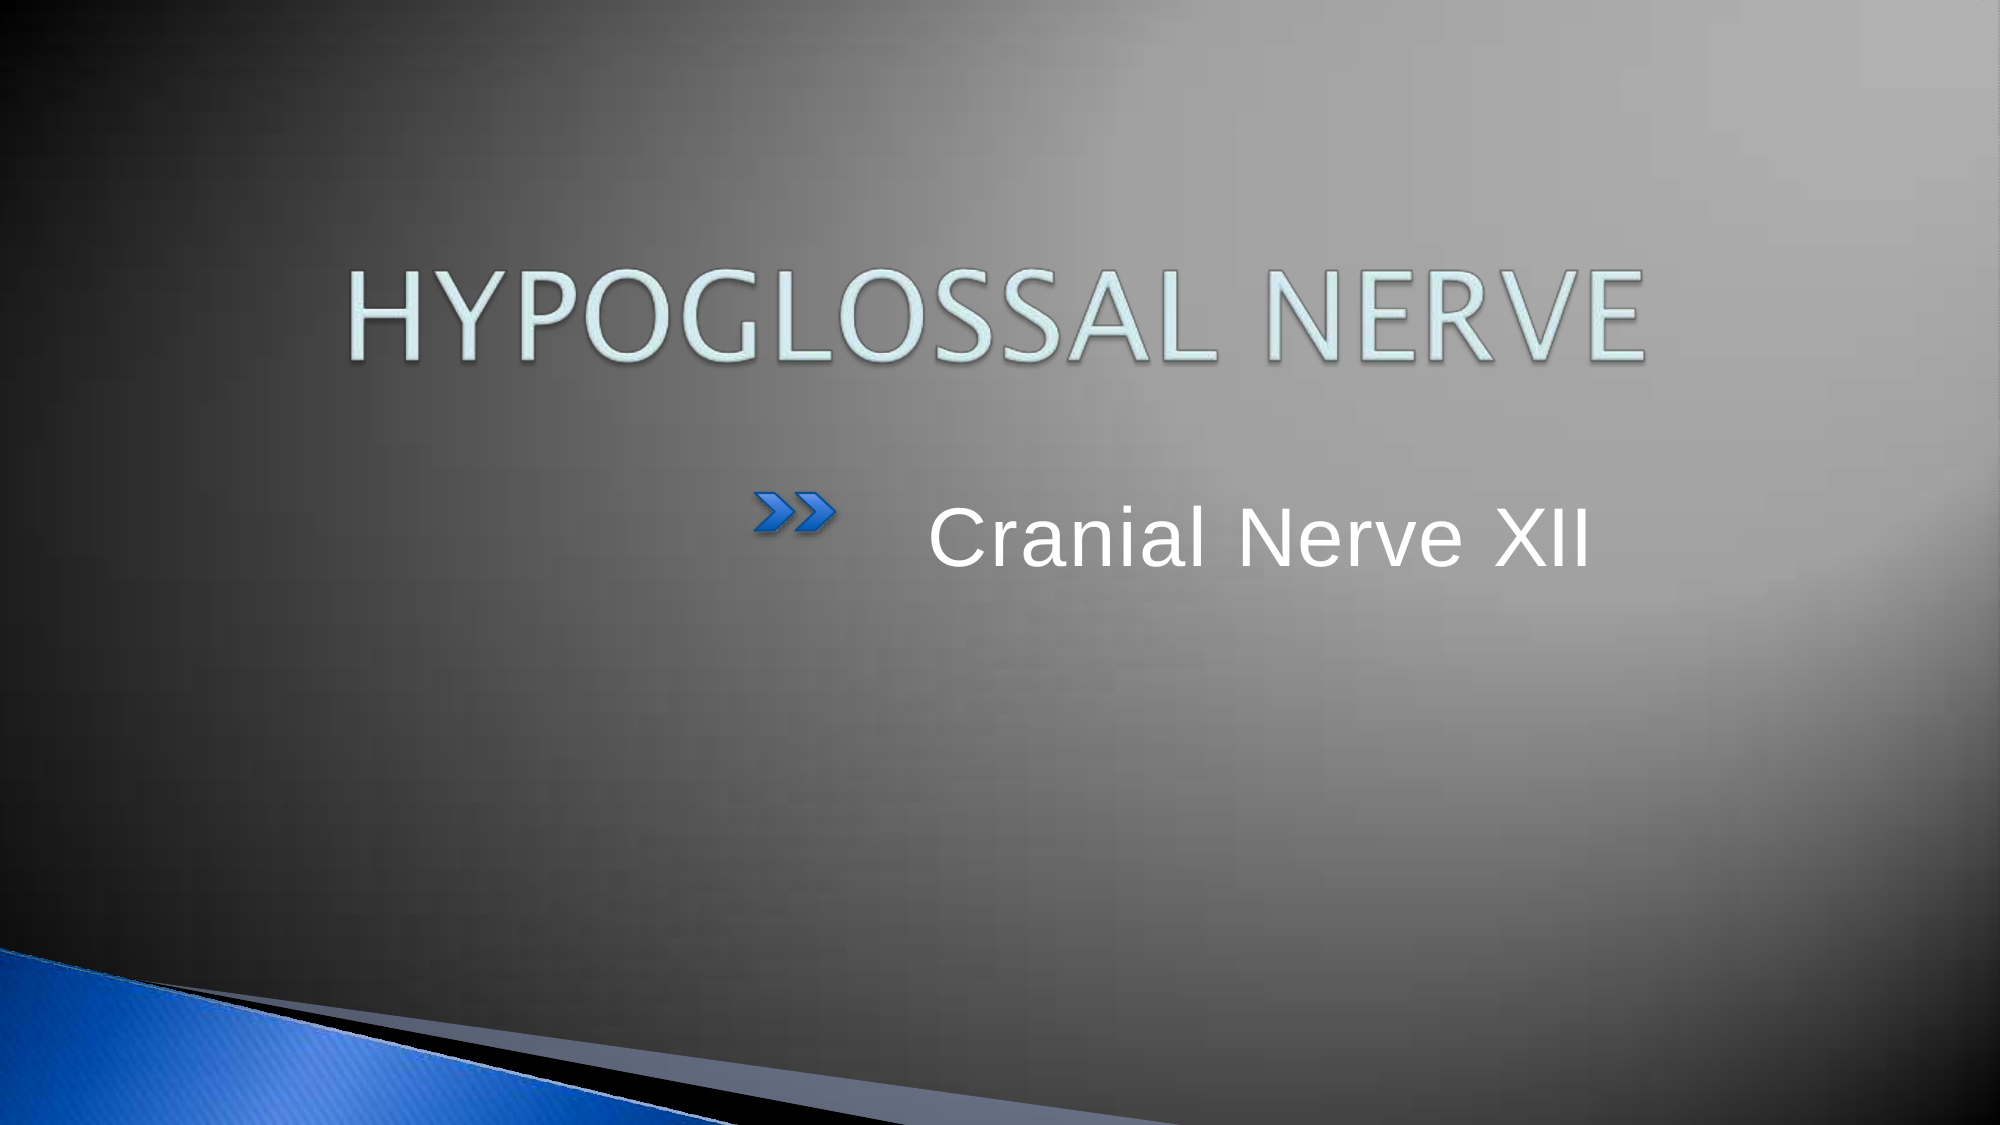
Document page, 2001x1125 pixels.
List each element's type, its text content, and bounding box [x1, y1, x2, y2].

title Cranial Nerve XII [925, 481, 1599, 671]
picture [0, 0, 2000, 1125]
text_box [256, 212, 1730, 418]
